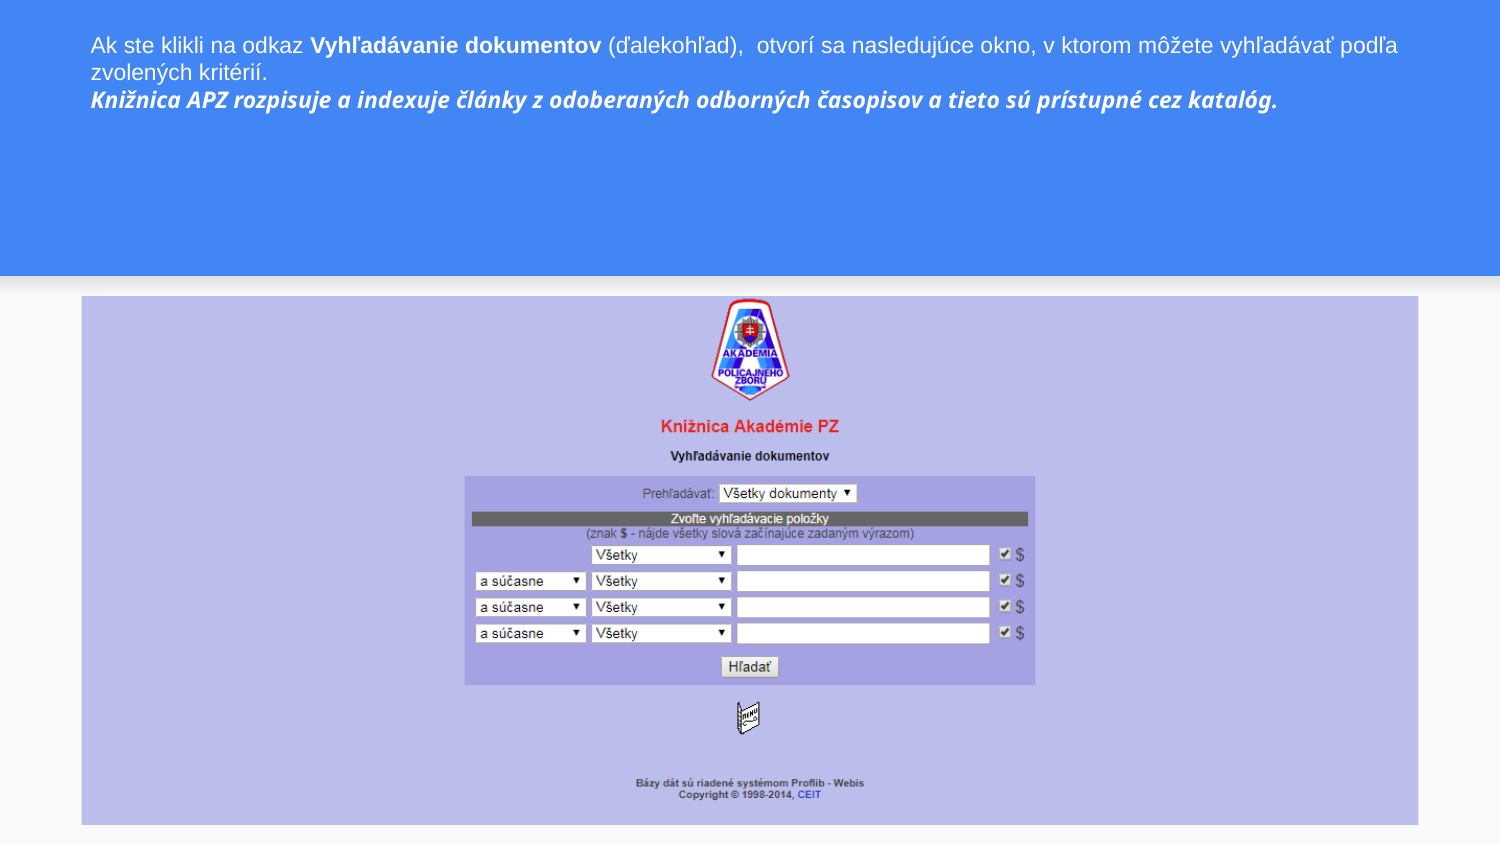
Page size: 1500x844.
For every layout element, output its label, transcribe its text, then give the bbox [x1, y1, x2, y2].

title Ak ste klikli na odkaz Vyhľadávanie dokumentov (ďalekohľad), otvorí sa nasledujúce okno, v ktorom môžete vyhľadávať podľa zvolených kritérií. Knižnica APZ rozpisuje a indexuje články z odoberaných odborných časopisov a tieto sú prístupné cez katalóg. [75, 13, 1425, 131]
picture [81, 296, 1419, 825]
